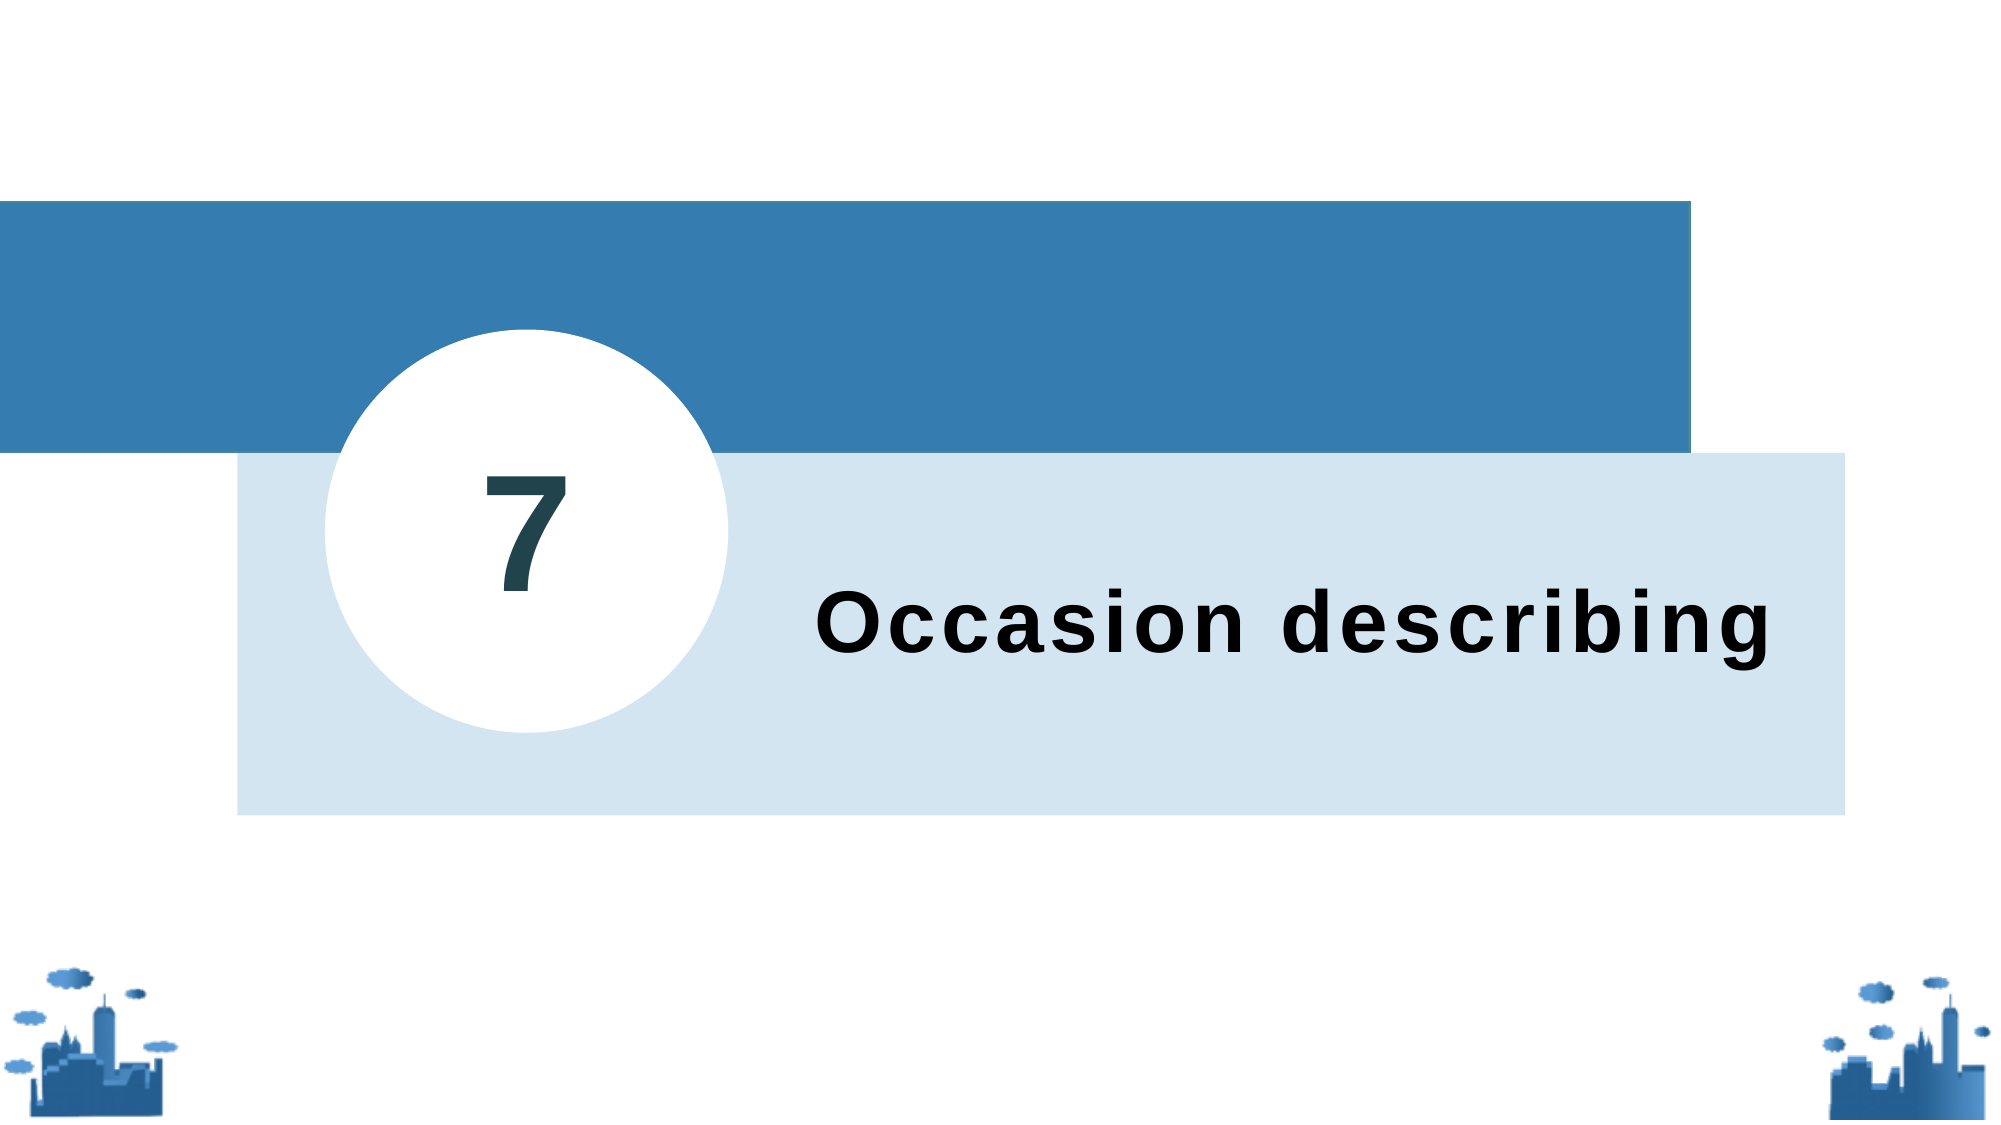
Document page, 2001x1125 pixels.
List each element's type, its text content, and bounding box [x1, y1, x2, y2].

picture [1815, 938, 2000, 1120]
title Occasion describing [799, 502, 1825, 733]
picture [0, 950, 188, 1120]
text_box 7 [348, 415, 705, 633]
